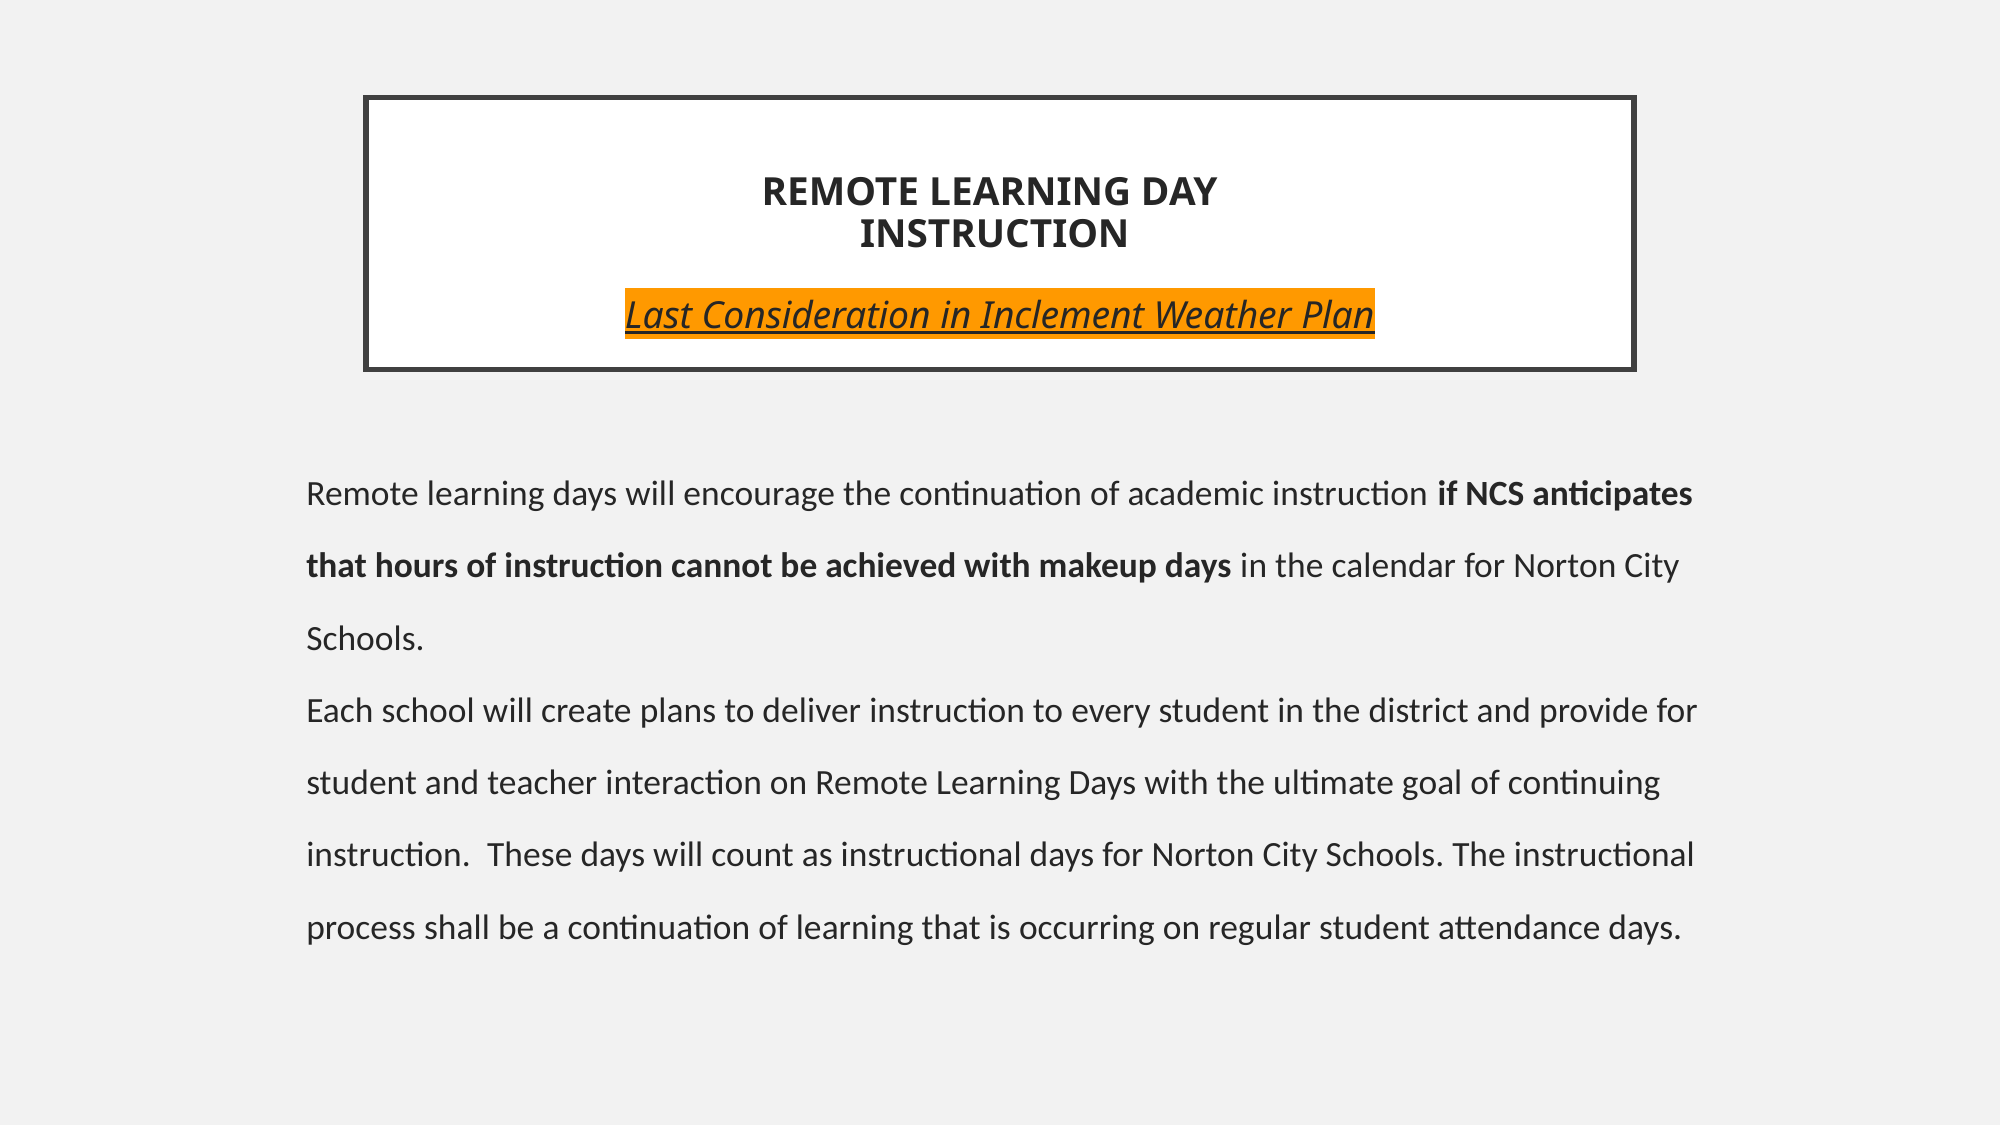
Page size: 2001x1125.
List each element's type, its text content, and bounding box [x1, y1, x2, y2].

list Remote learning days will encourage the continuation of academic instruction if NCS anticipates that hours of instruction cannot be achieved with makeup days in the calendar for Norton City Schools. Each school will create plans to deliver instruction to every student in the district and provide for student and teacher interaction on Remote Learning Days with the ultimate goal of continuing instruction. These days will count as instructional days for Norton City Schools. The instructional process shall be a continuation of learning that is occurring on regular student attendance days. [291, 432, 1724, 971]
title REMOTE LEARNING DAY INSTRUCTION Last Consideration in Inclement Weather Plan [363, 95, 1637, 372]
